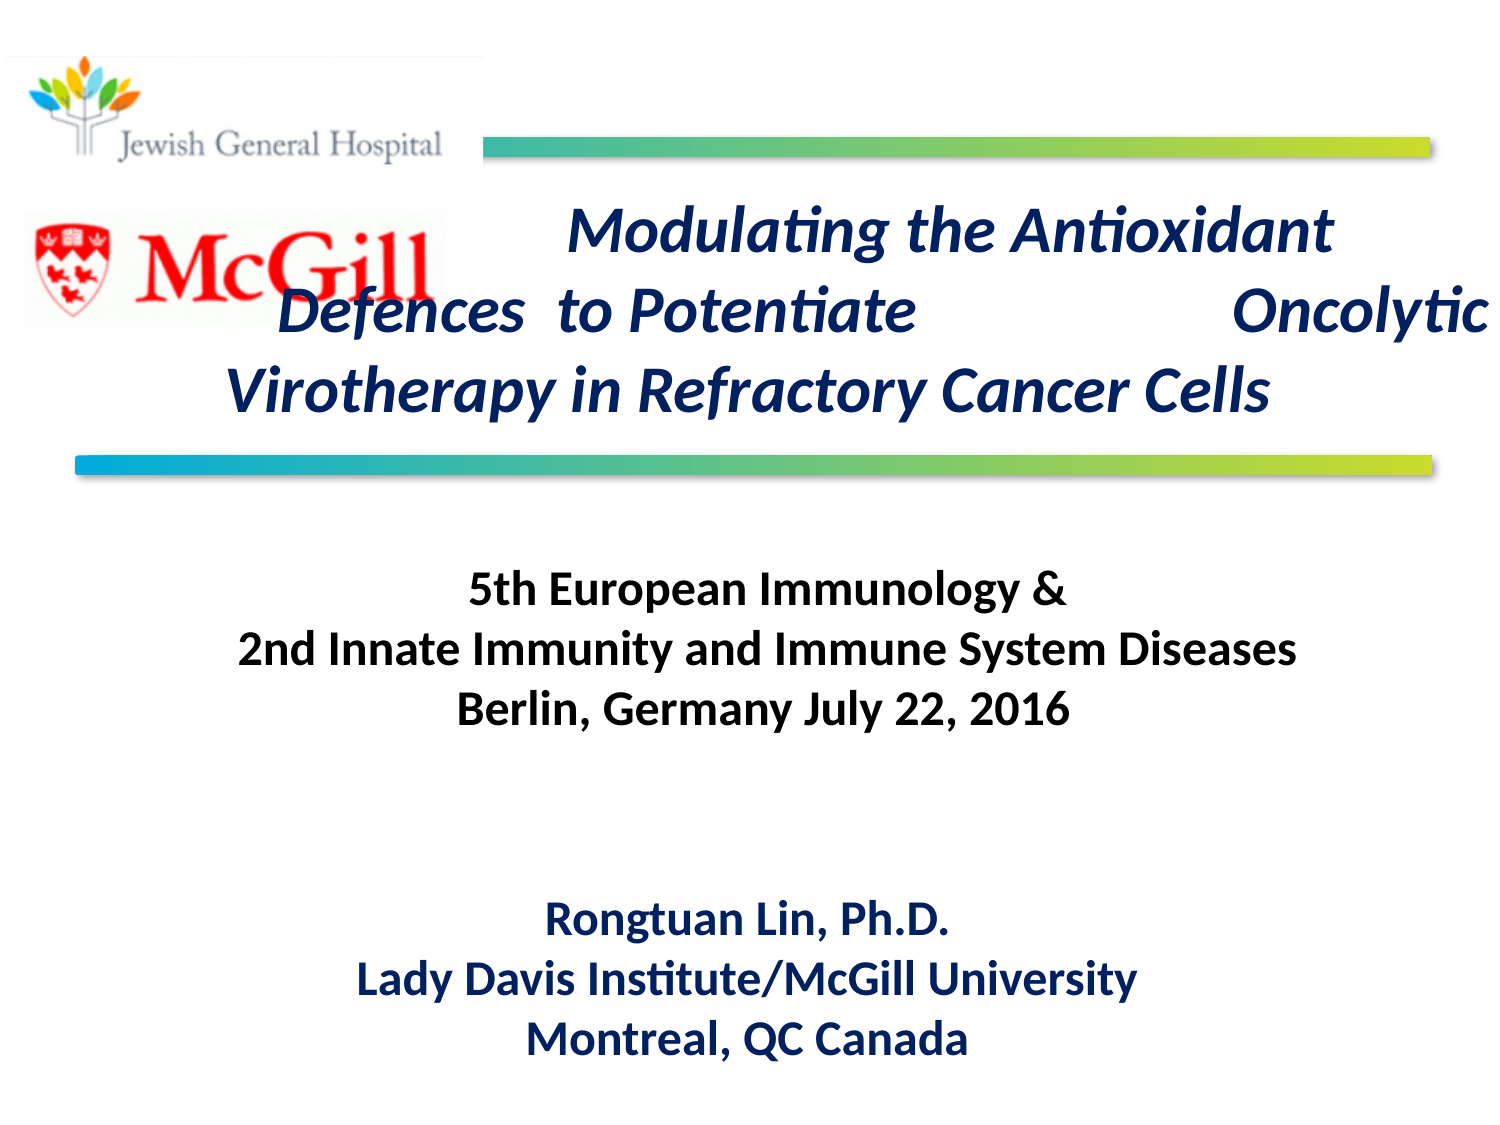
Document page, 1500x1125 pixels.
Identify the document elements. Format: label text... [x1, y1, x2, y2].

text_box [488, 137, 1430, 158]
text_box [74, 455, 1433, 476]
text_box 5th European Immunology & 2nd Innate Immunity and Immune System Diseases Berlin, Germany July 22, 2016 & Im diclege September 9, 2015 [88, 555, 1447, 796]
text_box Modulating the Antioxidant Defences to Potentiate Oncolytic Virotherapy in Refractory Cancer Cells [0, 212, 1500, 400]
picture [5, 56, 484, 339]
text_box [88, 400, 1419, 419]
text_box Rongtuan Lin, Ph.D. Lady Davis Institute/McGill University Montreal, QC Canada [341, 877, 1154, 1073]
